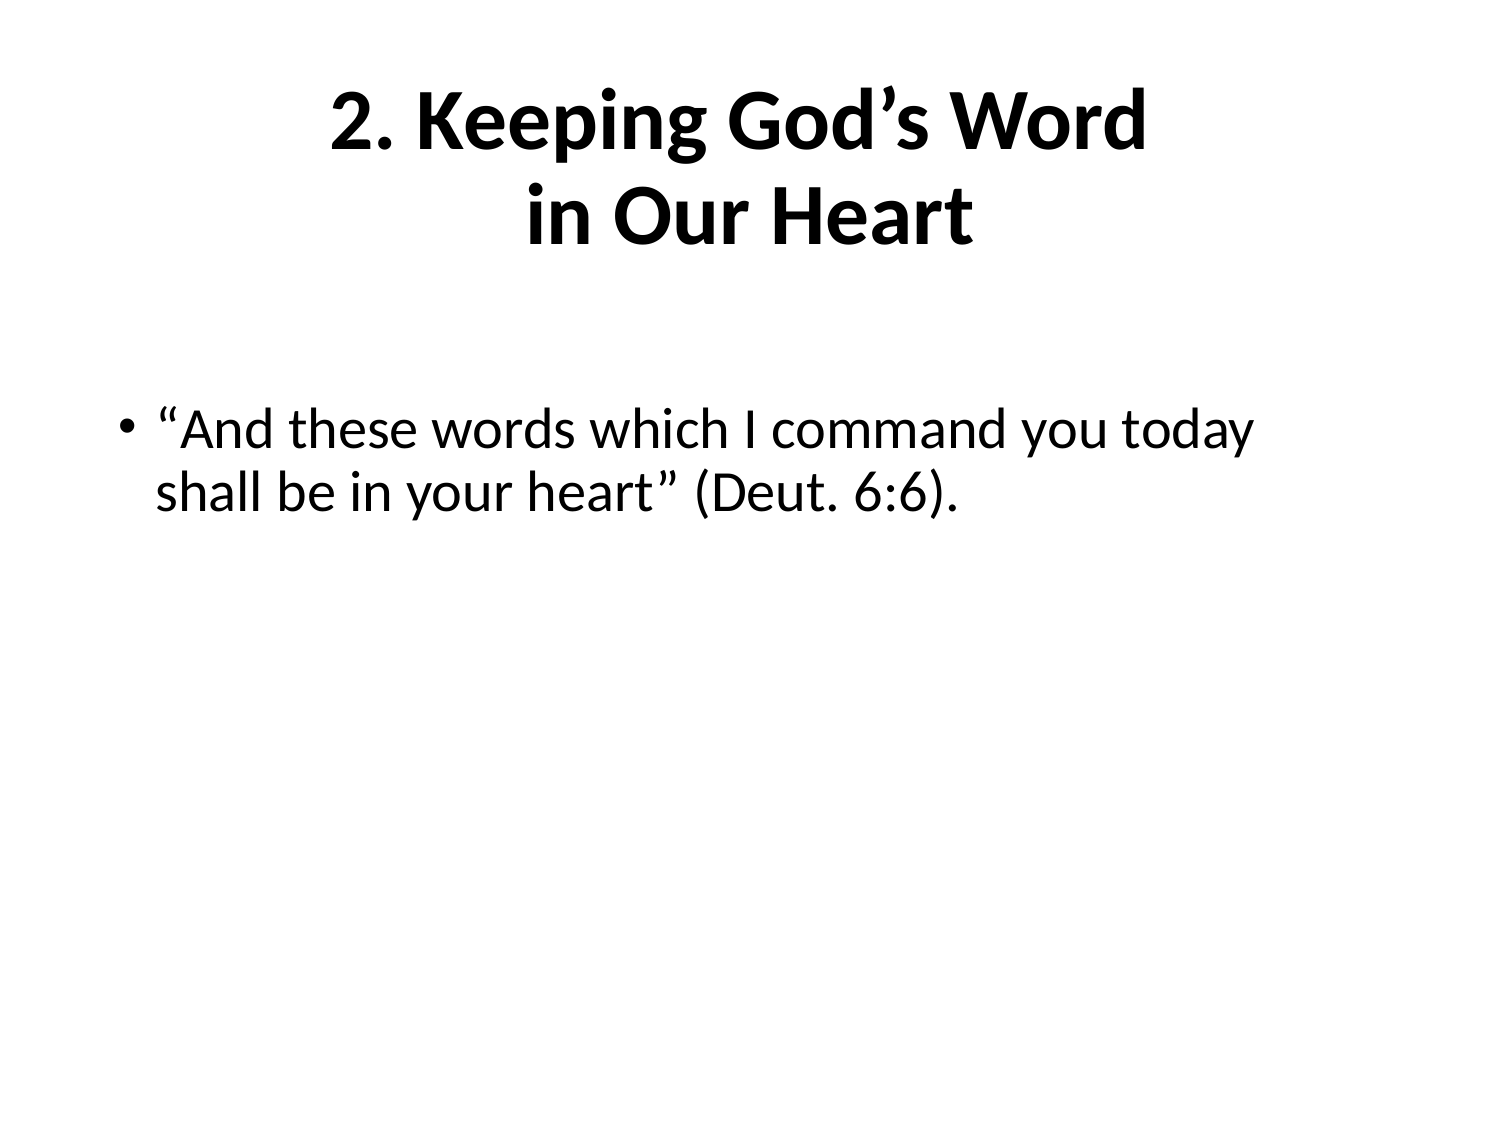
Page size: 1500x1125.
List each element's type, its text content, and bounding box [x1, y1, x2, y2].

list “And these words which I command you today shall be in your heart” (Deut. 6:6). [103, 390, 1397, 1014]
title 2. Keeping God’s Word in Our Heart [103, 59, 1397, 278]
